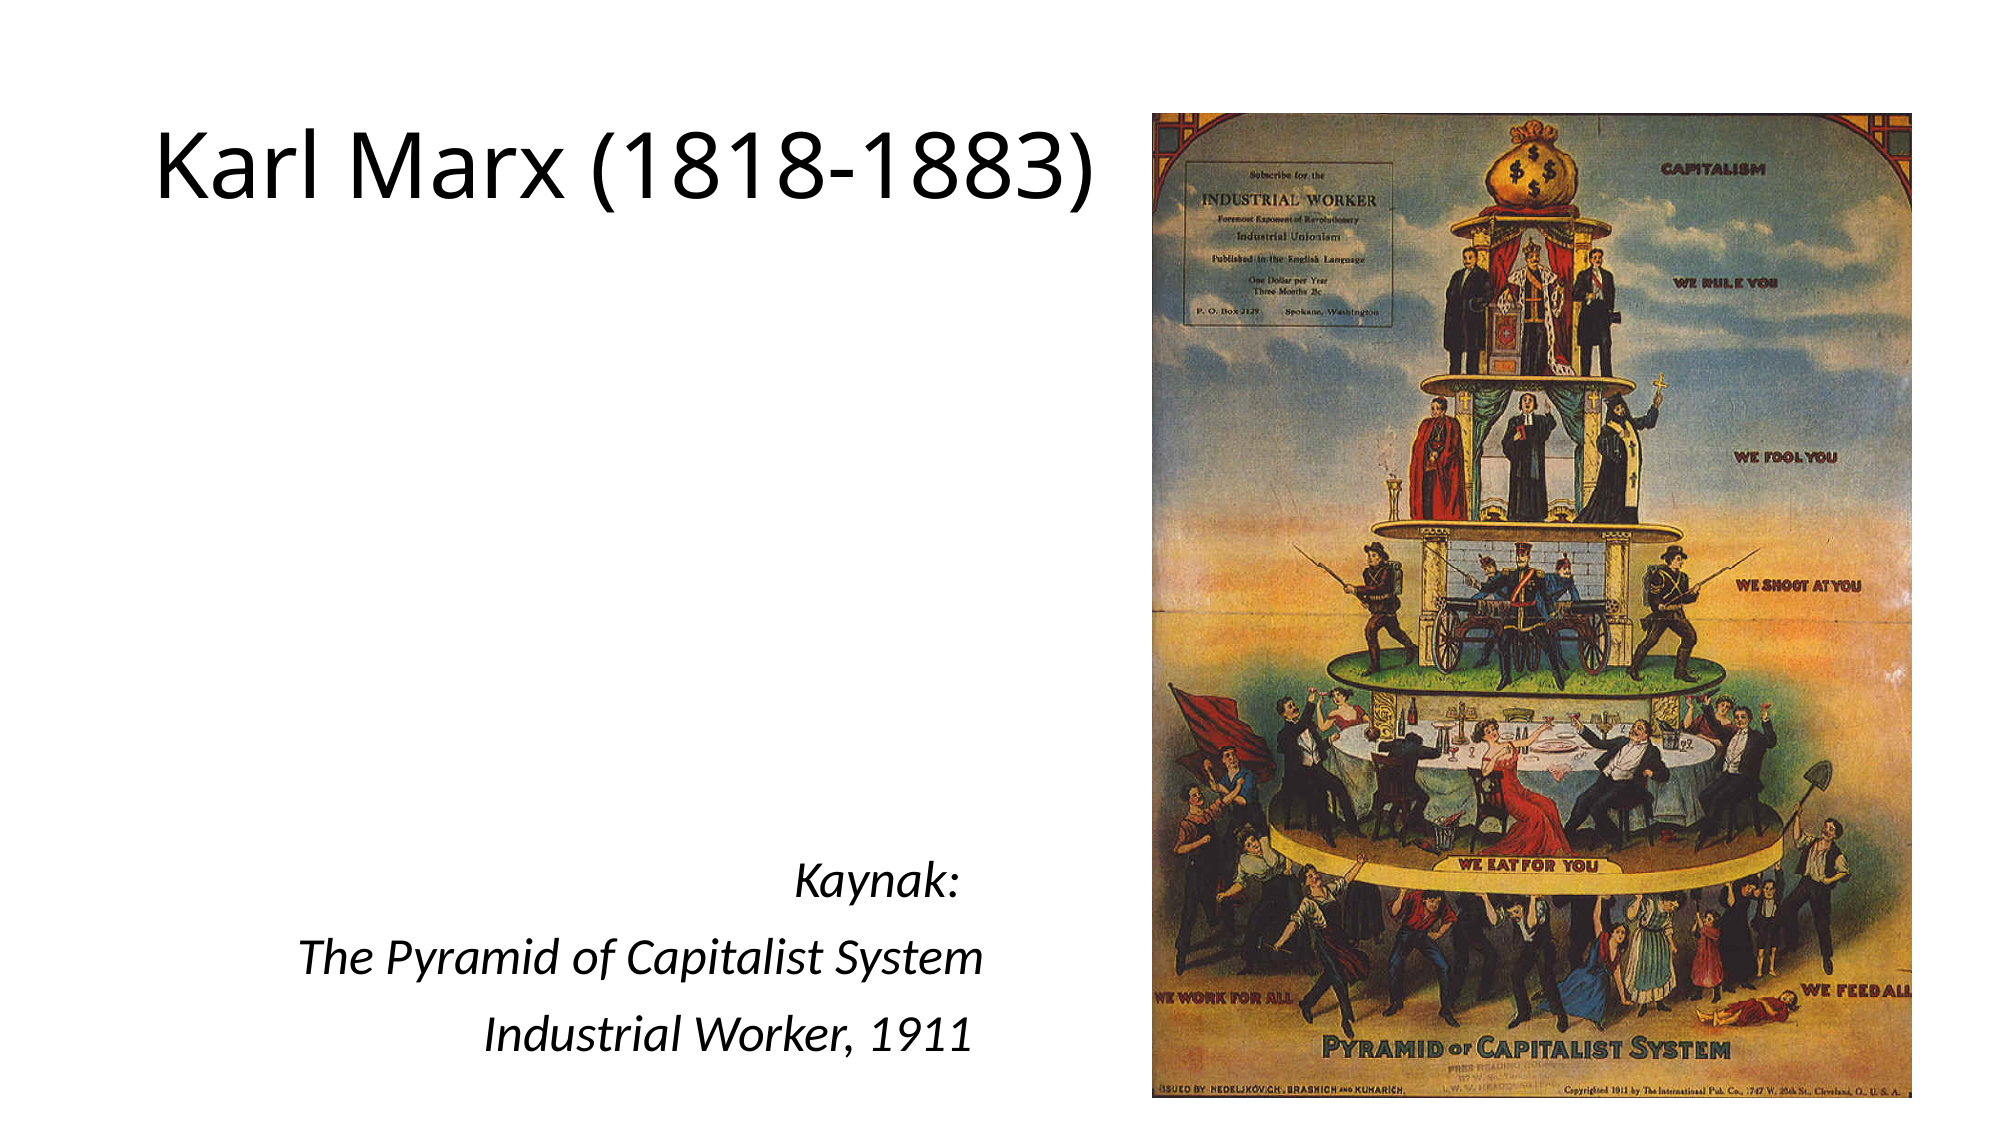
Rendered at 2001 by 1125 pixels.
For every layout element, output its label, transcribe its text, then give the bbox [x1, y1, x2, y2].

picture [1152, 113, 1912, 1098]
list Kaynak: The Pyramid of Capitalist System Industrial Worker, 1911 [137, 299, 1000, 1014]
title Karl Marx (1818-1883) [137, 59, 1863, 278]
